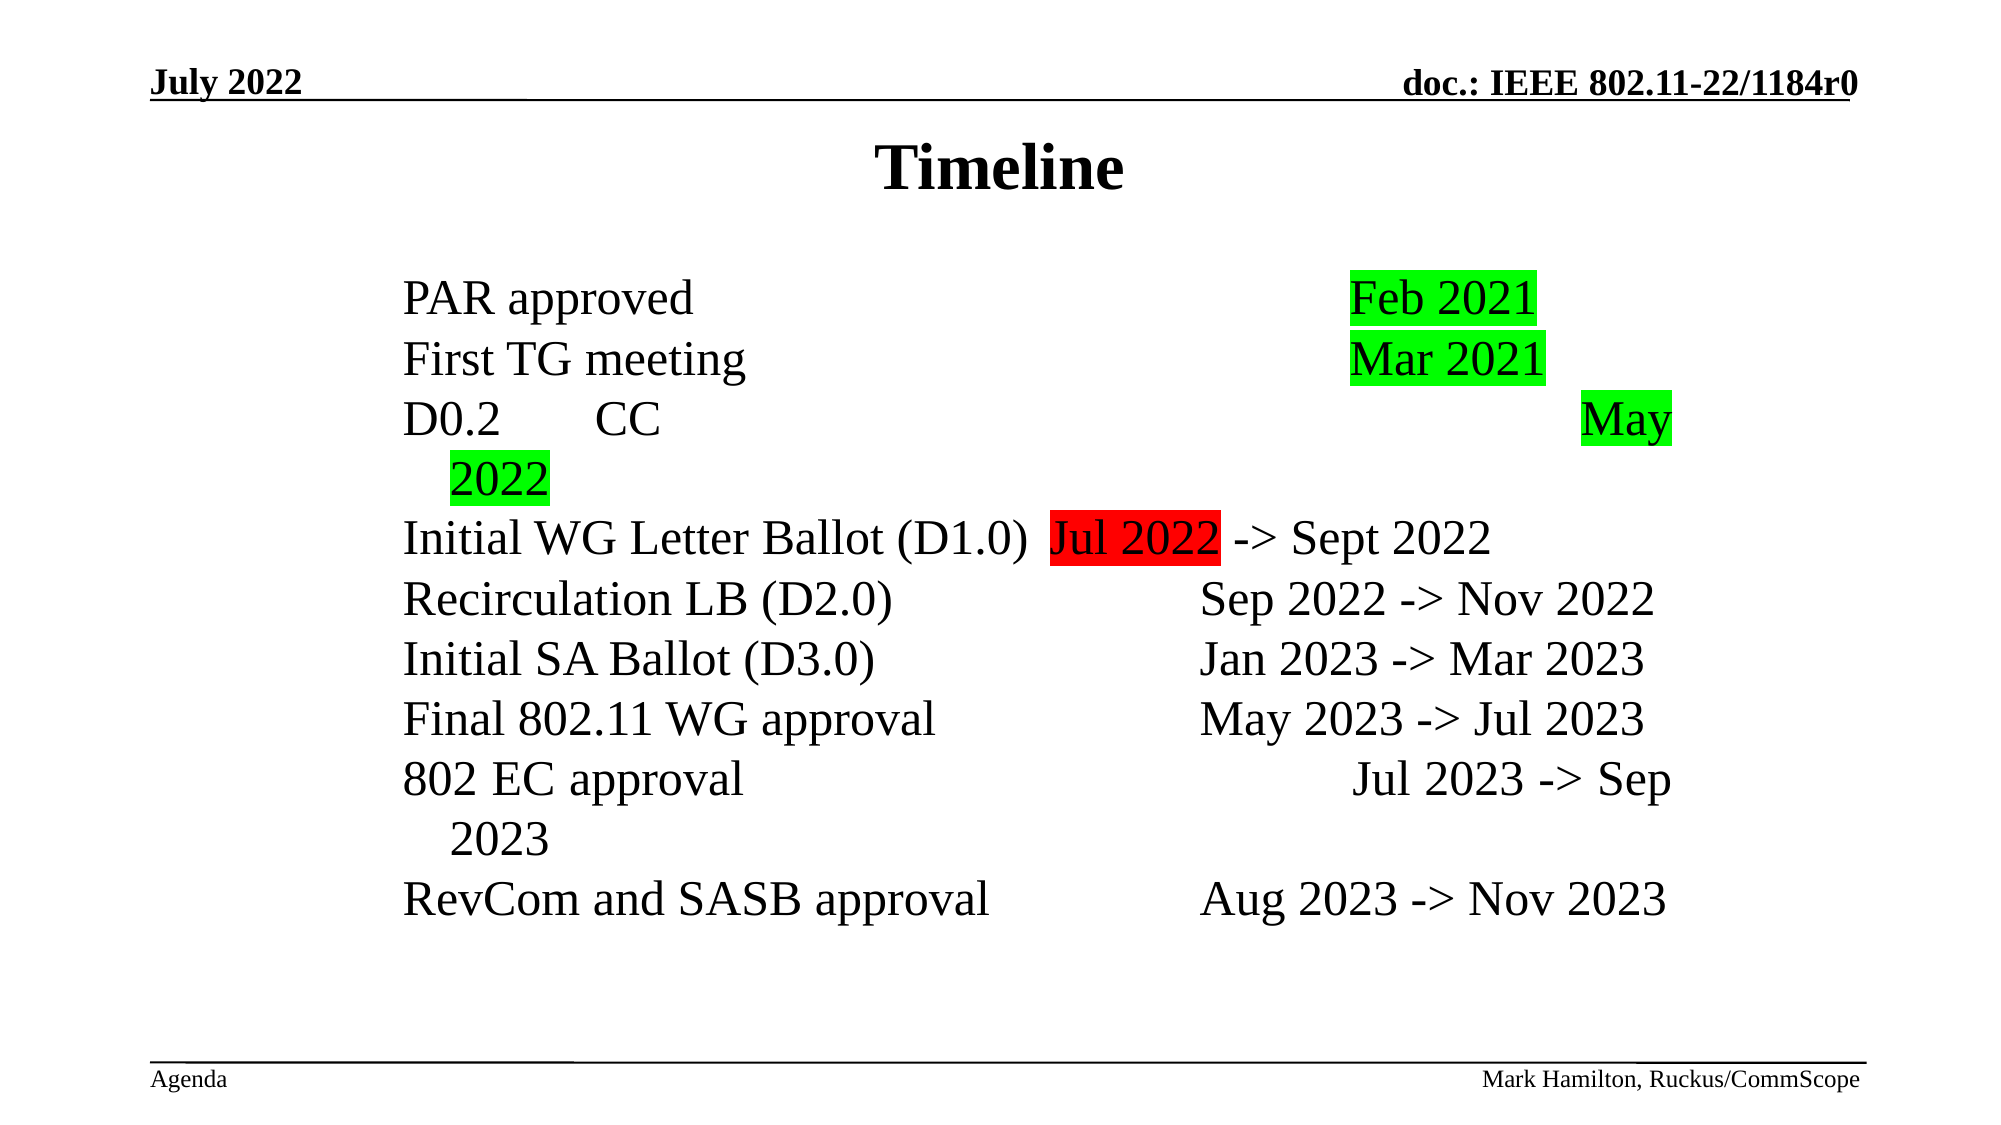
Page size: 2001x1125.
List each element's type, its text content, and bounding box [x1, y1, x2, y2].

title Timeline [362, 112, 1638, 212]
list PAR approved Feb 2021 First TG meeting Mar 2021 D0.2 CC May 2022 Initial WG Letter Ballot (D1.0) Jul 2022 -> Sept 2022 Recirculation LB (D2.0) Sep 2022 -> Nov 2022 Initial SA Ballot (D3.0) Jan 2023 -> Mar 2023 Final 802.11 WG approval May 2023 -> Jul 2023 802 EC approval Jul 2023 -> Sep 2023 RevCom and SASB approval Aug 2023 -> Nov 2023 [312, 212, 1688, 1013]
